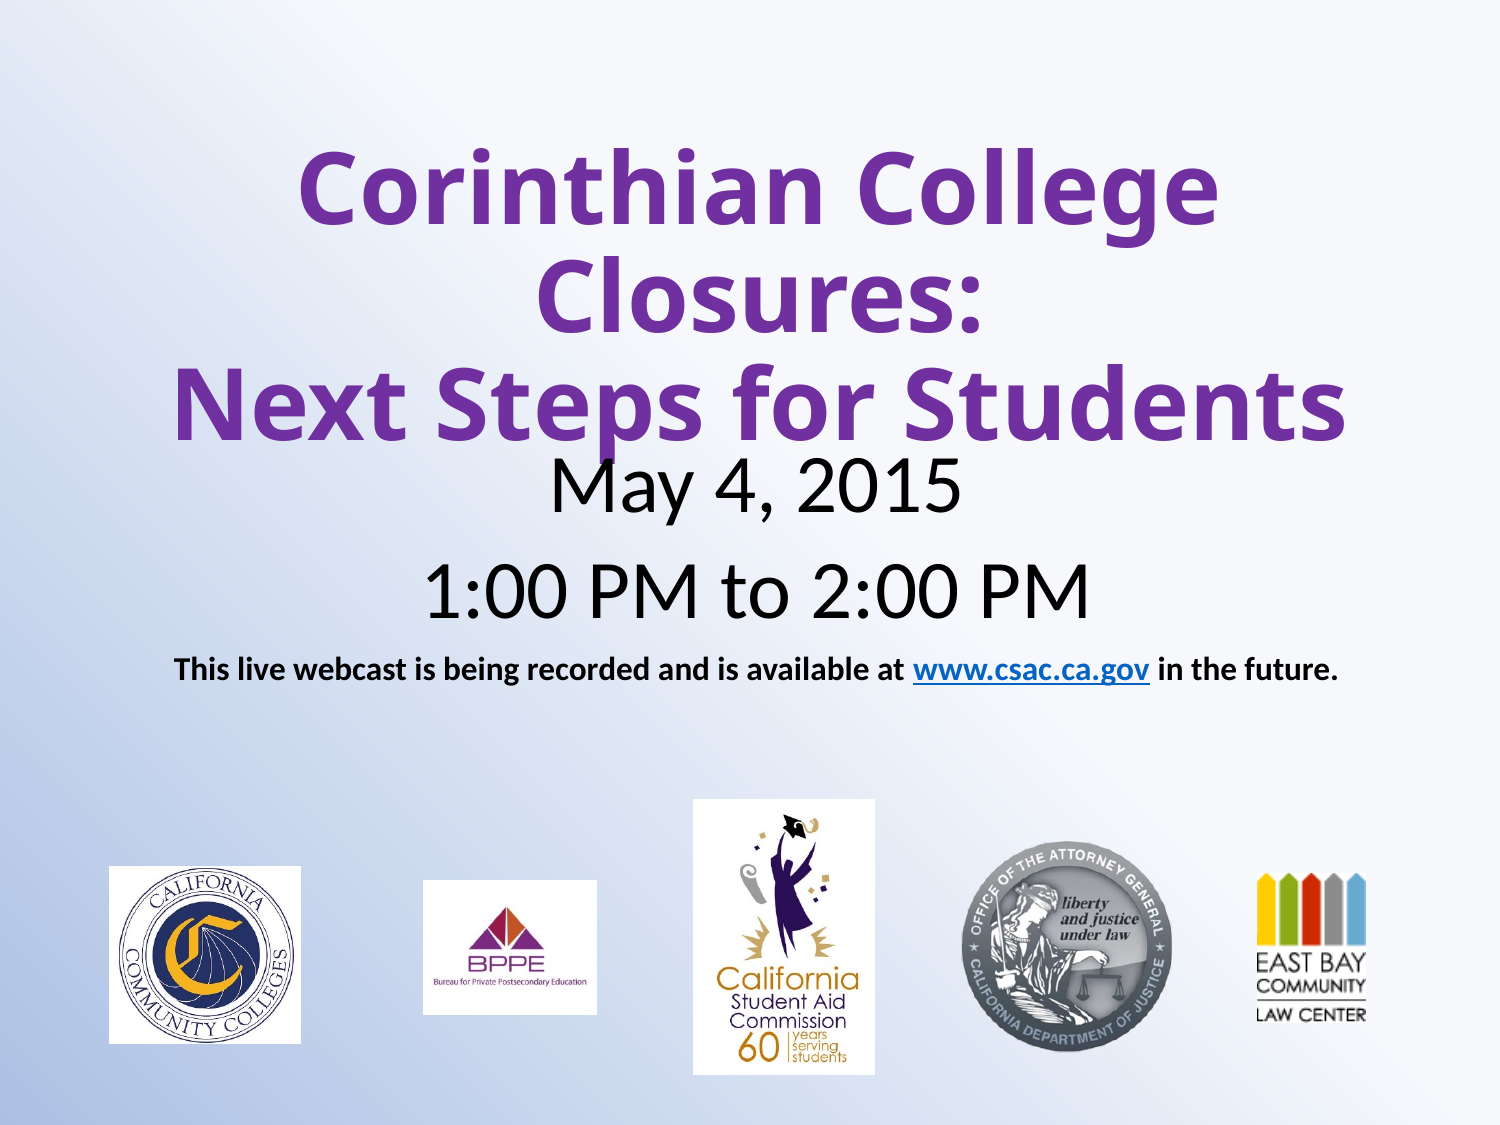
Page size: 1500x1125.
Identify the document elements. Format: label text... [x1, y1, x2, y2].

picture [109, 866, 301, 1044]
picture [693, 799, 875, 1075]
title Corinthian College Closures: Next Steps for Students [112, 187, 1407, 413]
picture [1257, 873, 1366, 1023]
list May 4, 2015 1:00 PM to 2:00 PM This live webcast is being recorded and is available at www.csac.ca.gov in the future. [11, 433, 1488, 1125]
picture [949, 831, 1183, 1064]
picture [423, 880, 597, 1015]
